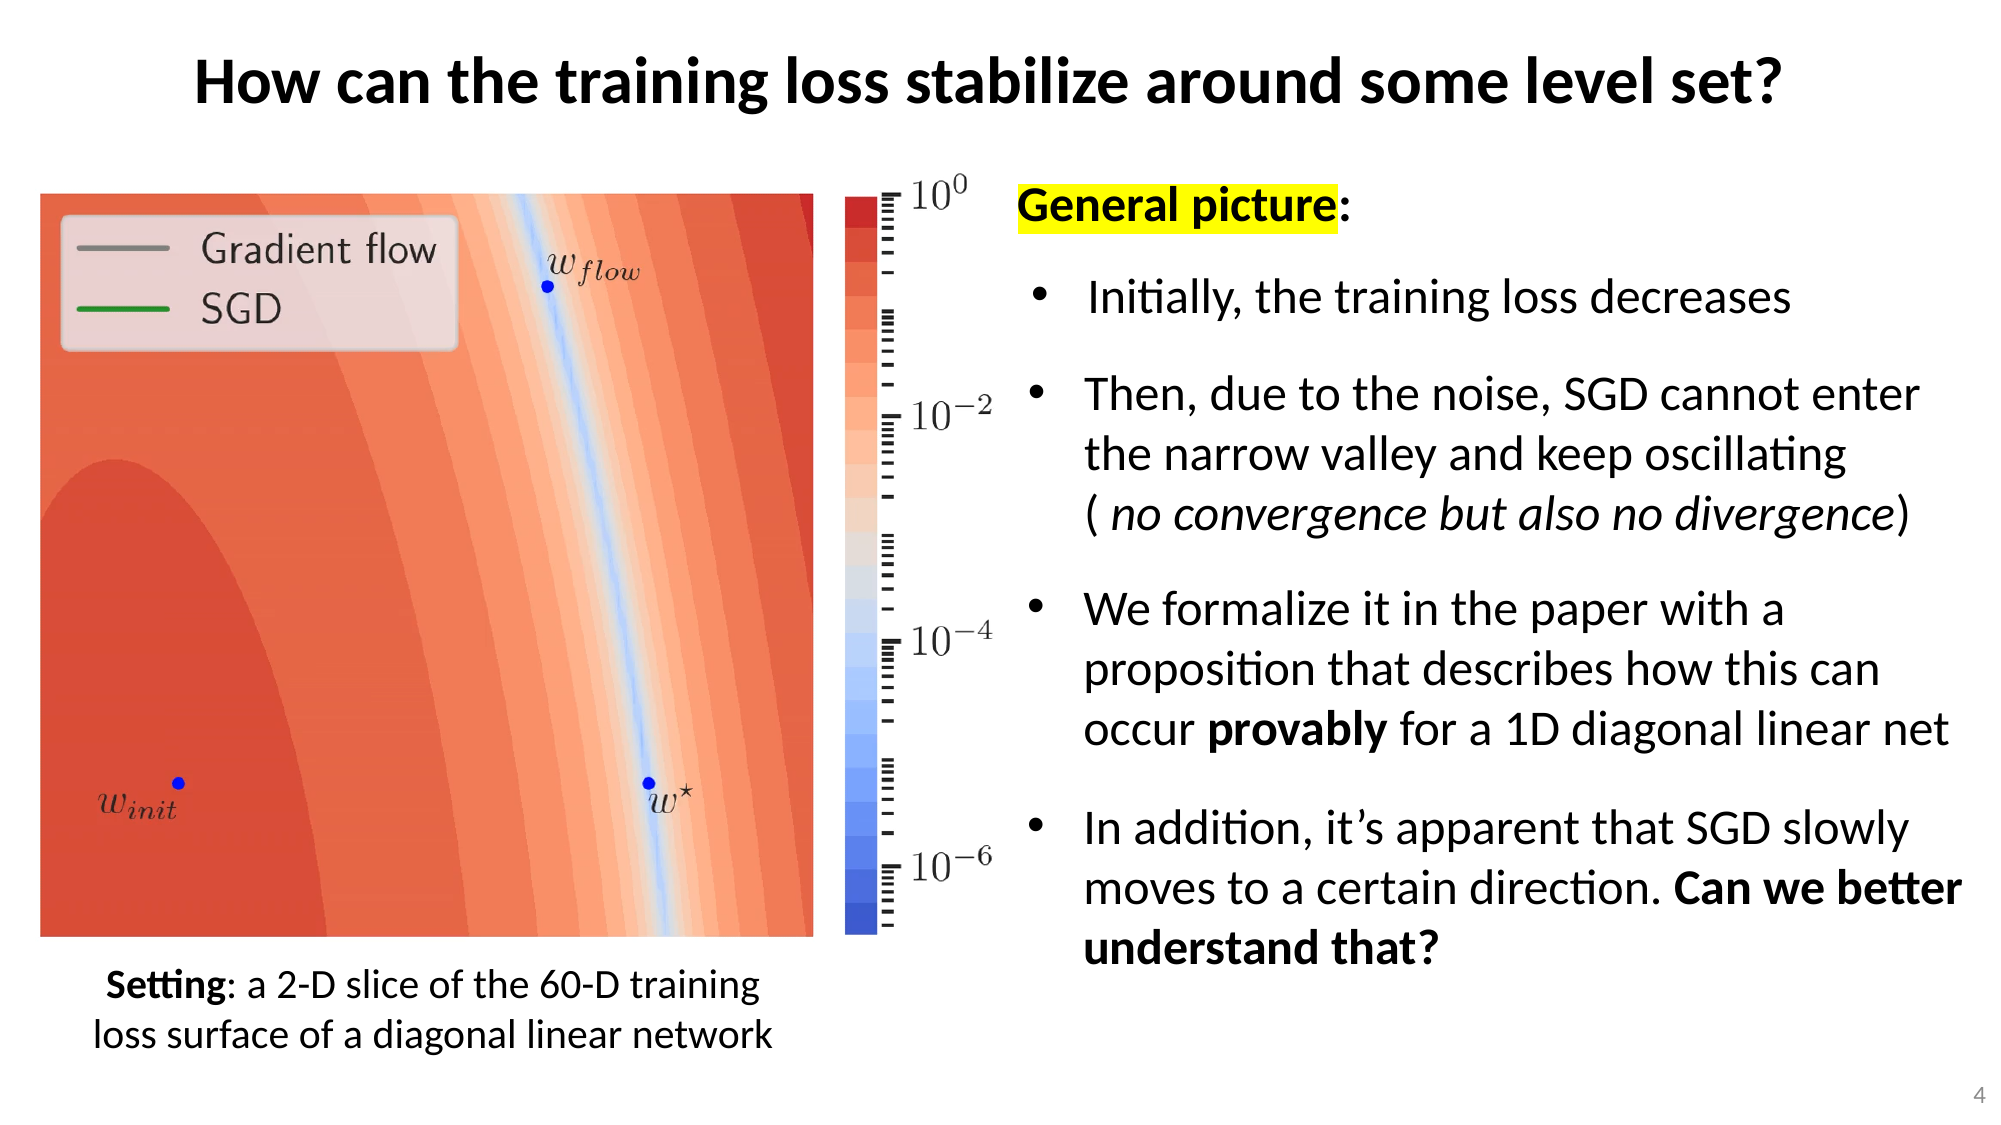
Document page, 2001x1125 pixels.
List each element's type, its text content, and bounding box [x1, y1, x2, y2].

text_box Initially, the training loss decreases [1016, 256, 1807, 331]
text_box How can the training loss stabilize around some level set? [145, 29, 1835, 124]
text_box We formalize it in the paper with a proposition that describes how this can occur provably for a 1D diagonal linear net [1012, 568, 1967, 763]
text_box Setting: a 2-D slice of the 60-D training loss surface of a diagonal linear network [63, 949, 804, 1065]
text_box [33, 158, 1001, 946]
text_box General picture: [1002, 164, 1952, 240]
text_box In addition, it’s apparent that SGD slowly moves to a certain direction. Can we better understand that? [1012, 786, 1992, 1042]
slide_number 3 [1551, 1063, 2000, 1123]
